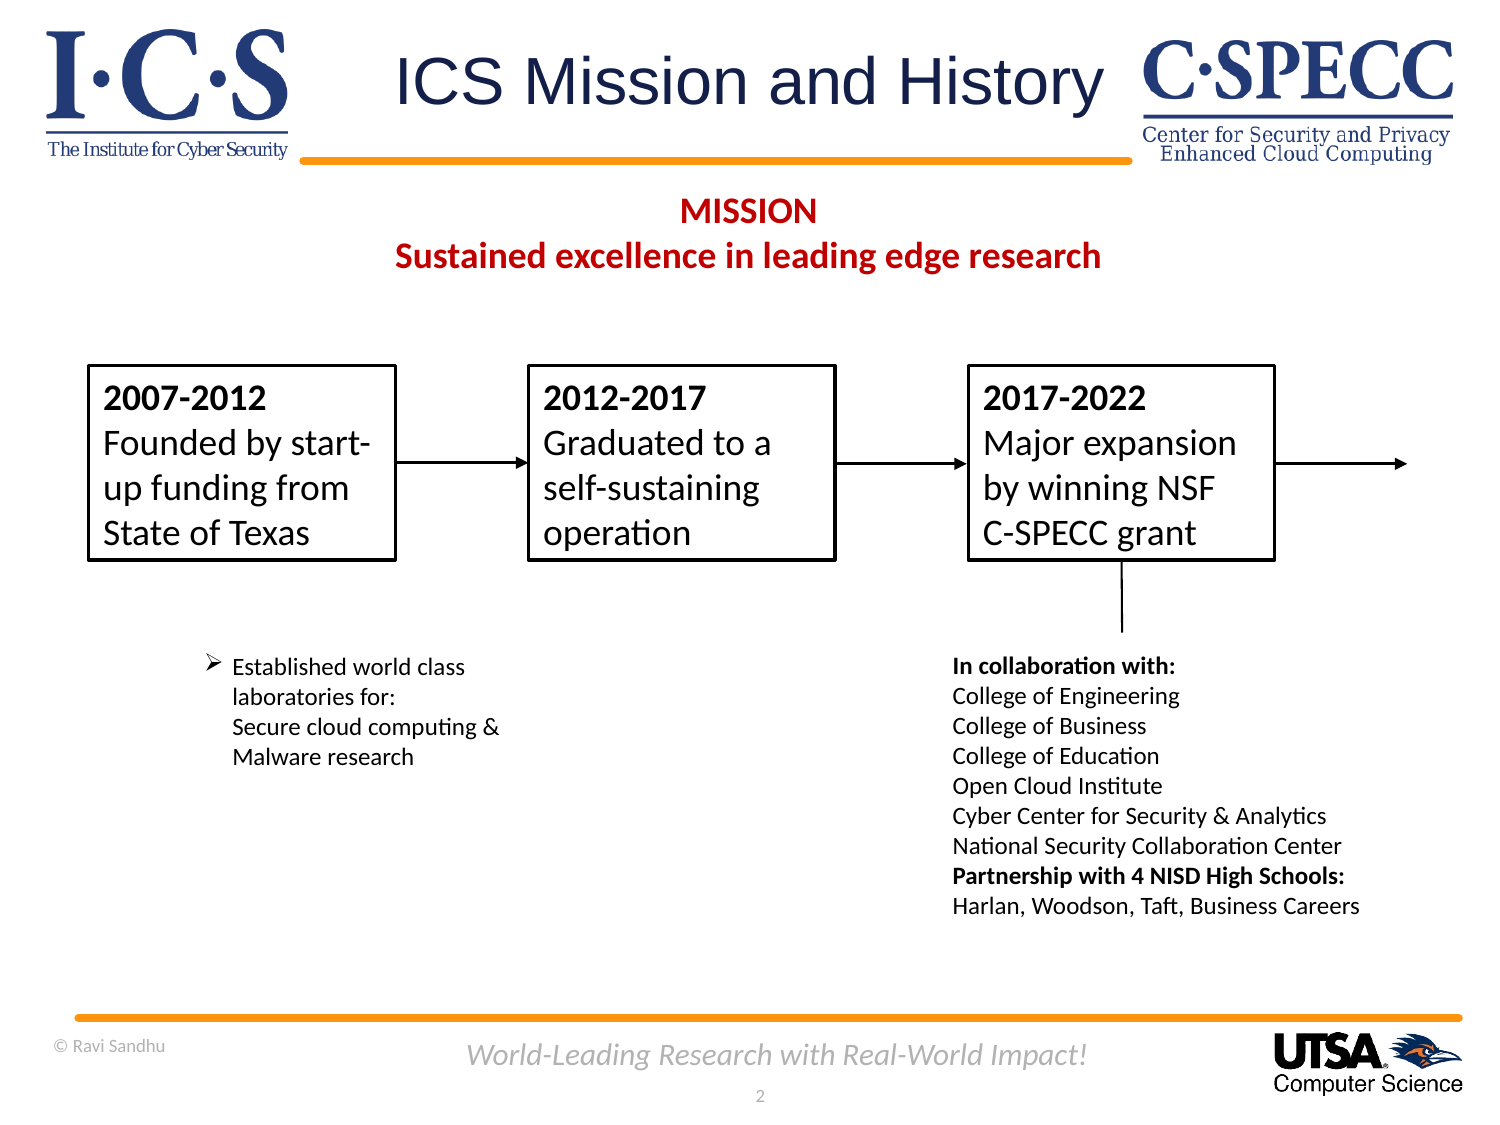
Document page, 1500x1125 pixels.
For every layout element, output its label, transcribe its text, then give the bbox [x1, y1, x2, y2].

slide_number 2 [719, 1065, 781, 1125]
slide_number © Ravi Sandhu [37, 1018, 450, 1073]
picture [1264, 1022, 1473, 1098]
picture [46, 29, 288, 160]
picture [1143, 40, 1453, 165]
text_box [88, 365, 1408, 930]
footer World-Leading Research with Real-World Impact! [450, 1023, 1105, 1084]
text_box MISSION Sustained excellence in leading edge research [380, 178, 1118, 284]
title ICS Mission and History [355, 45, 1144, 121]
